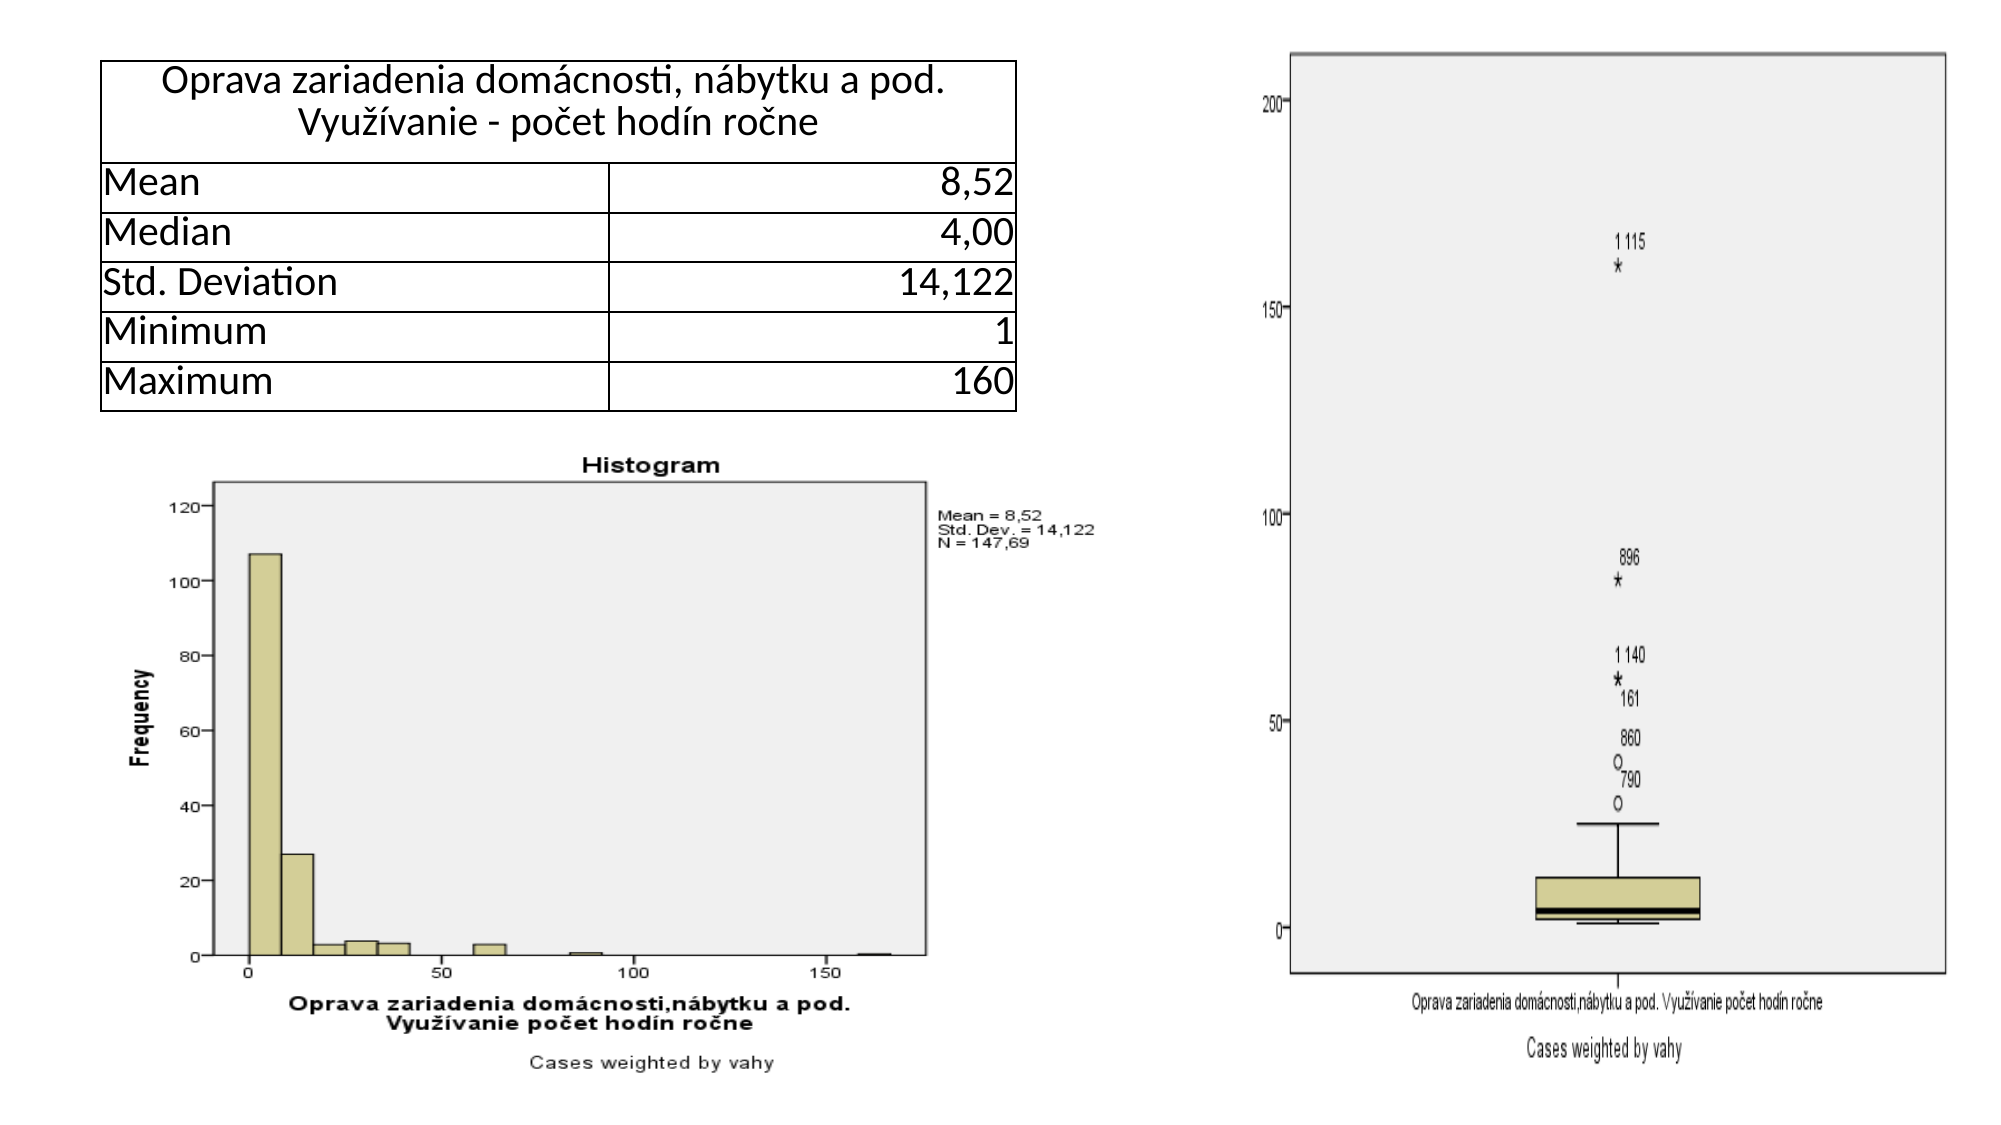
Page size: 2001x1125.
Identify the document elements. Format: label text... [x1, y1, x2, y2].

table_cell 160 [610, 363, 1015, 410]
table_header Oprava zariadenia domácnosti, nábytku a pod. Využívanie - počet hodín ročne [102, 62, 1015, 162]
picture [98, 434, 1205, 1087]
picture [1253, 40, 1955, 1087]
table_cell 1 [610, 313, 1015, 361]
table_cell Median [102, 214, 608, 261]
table_cell 14,122 [610, 263, 1015, 311]
table_cell Minimum [102, 313, 608, 361]
table_cell Std. Deviation [102, 263, 608, 311]
table_cell 4,00 [610, 214, 1015, 261]
table_cell 8,52 [610, 164, 1015, 212]
table_cell Maximum [102, 363, 608, 410]
table_cell Mean [102, 164, 608, 212]
